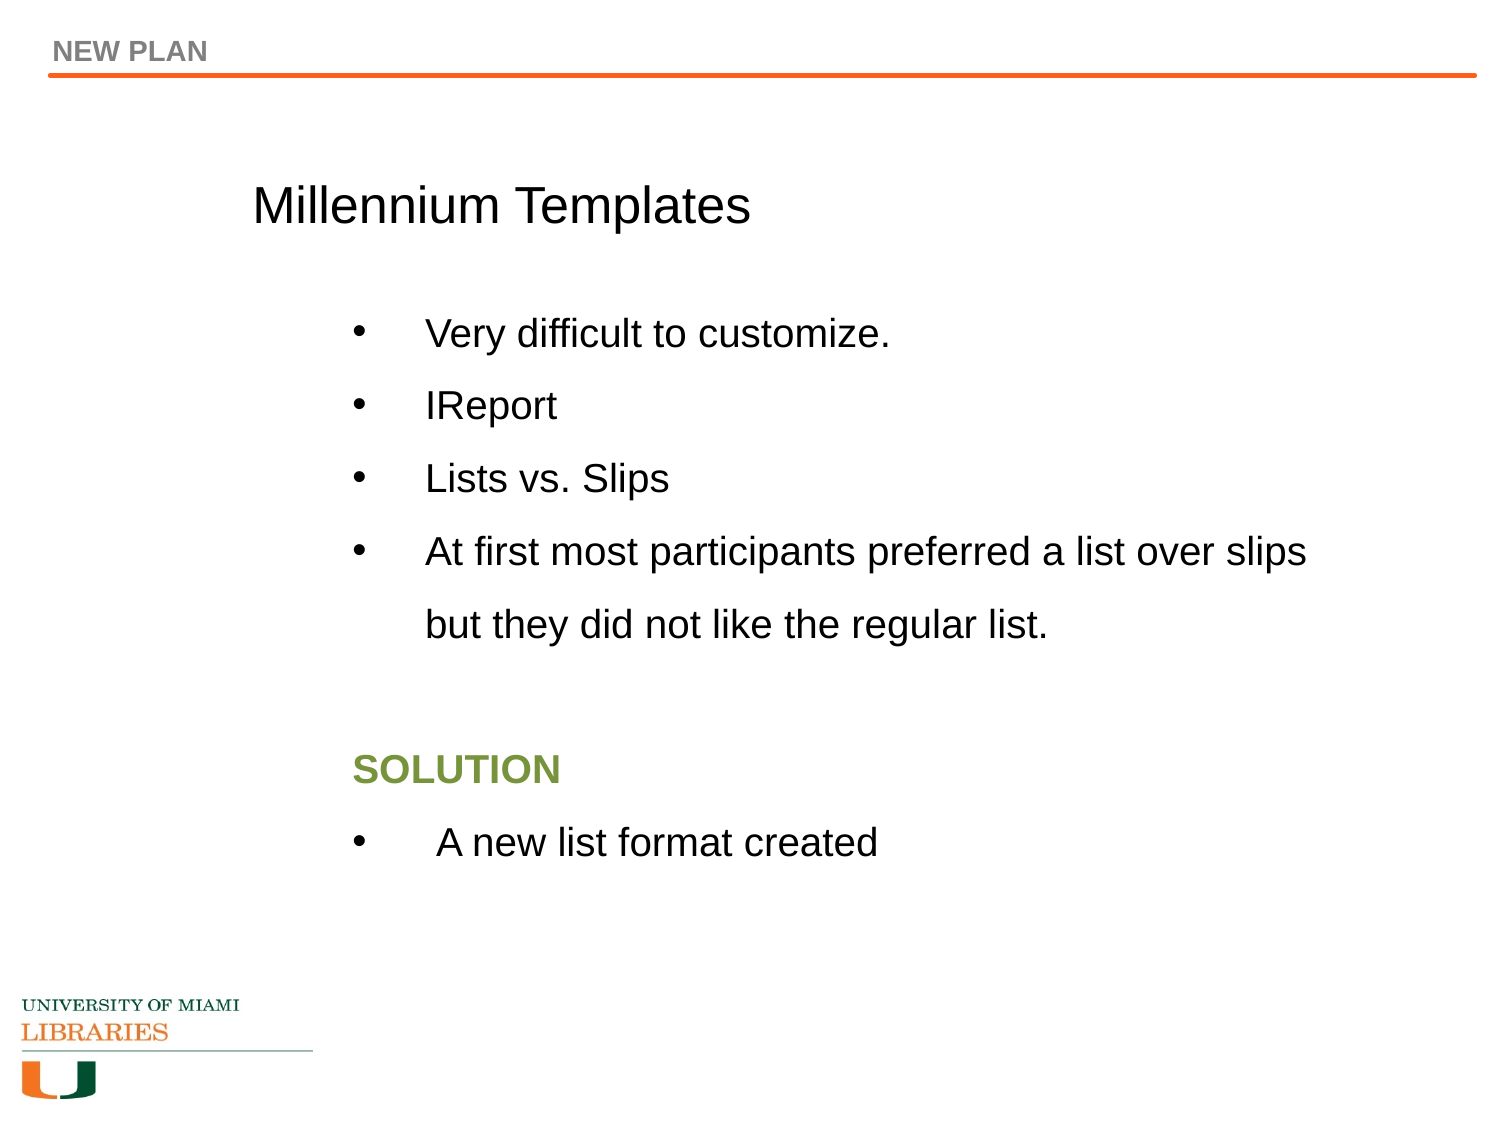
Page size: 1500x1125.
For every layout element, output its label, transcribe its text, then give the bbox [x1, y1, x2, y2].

text_box Millennium Templates [237, 112, 900, 263]
text_box NEW PLAN [37, 24, 1238, 75]
picture [19, 999, 313, 1101]
text_box Very difficult to customize. IReport Lists vs. Slips At first most participants preferred a list over slips but they did not like the regular list. SOLUTION A new list format created [337, 274, 1338, 875]
